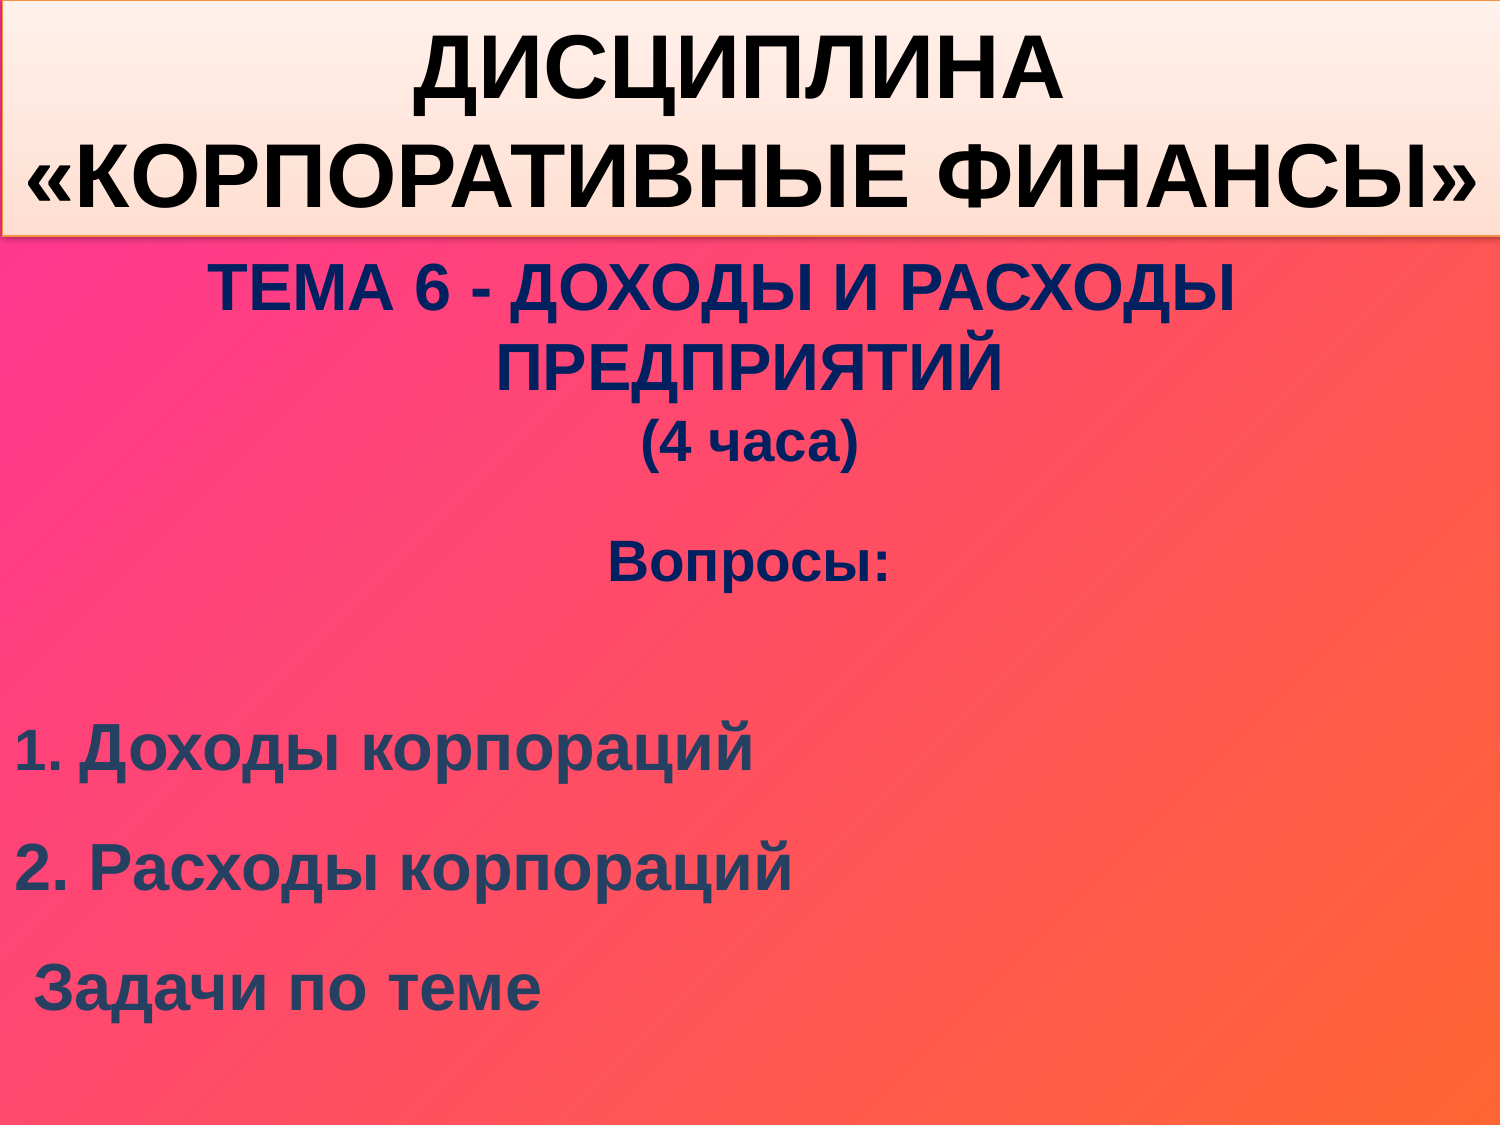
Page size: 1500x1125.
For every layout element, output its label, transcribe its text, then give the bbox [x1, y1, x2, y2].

text_box ТЕМА 6 - ДОХОДЫ И РАСХОДЫ ПРЕДПРИЯТИЙ (4 часа) Вопросы: 1. Доходы корпораций 2. Расходы корпораций Задачи по теме [0, 236, 1500, 1031]
text_box ДИСЦИПЛИНА «КОРПОРАТИВНЫЕ ФИНАНСЫ» [2, 0, 1500, 236]
